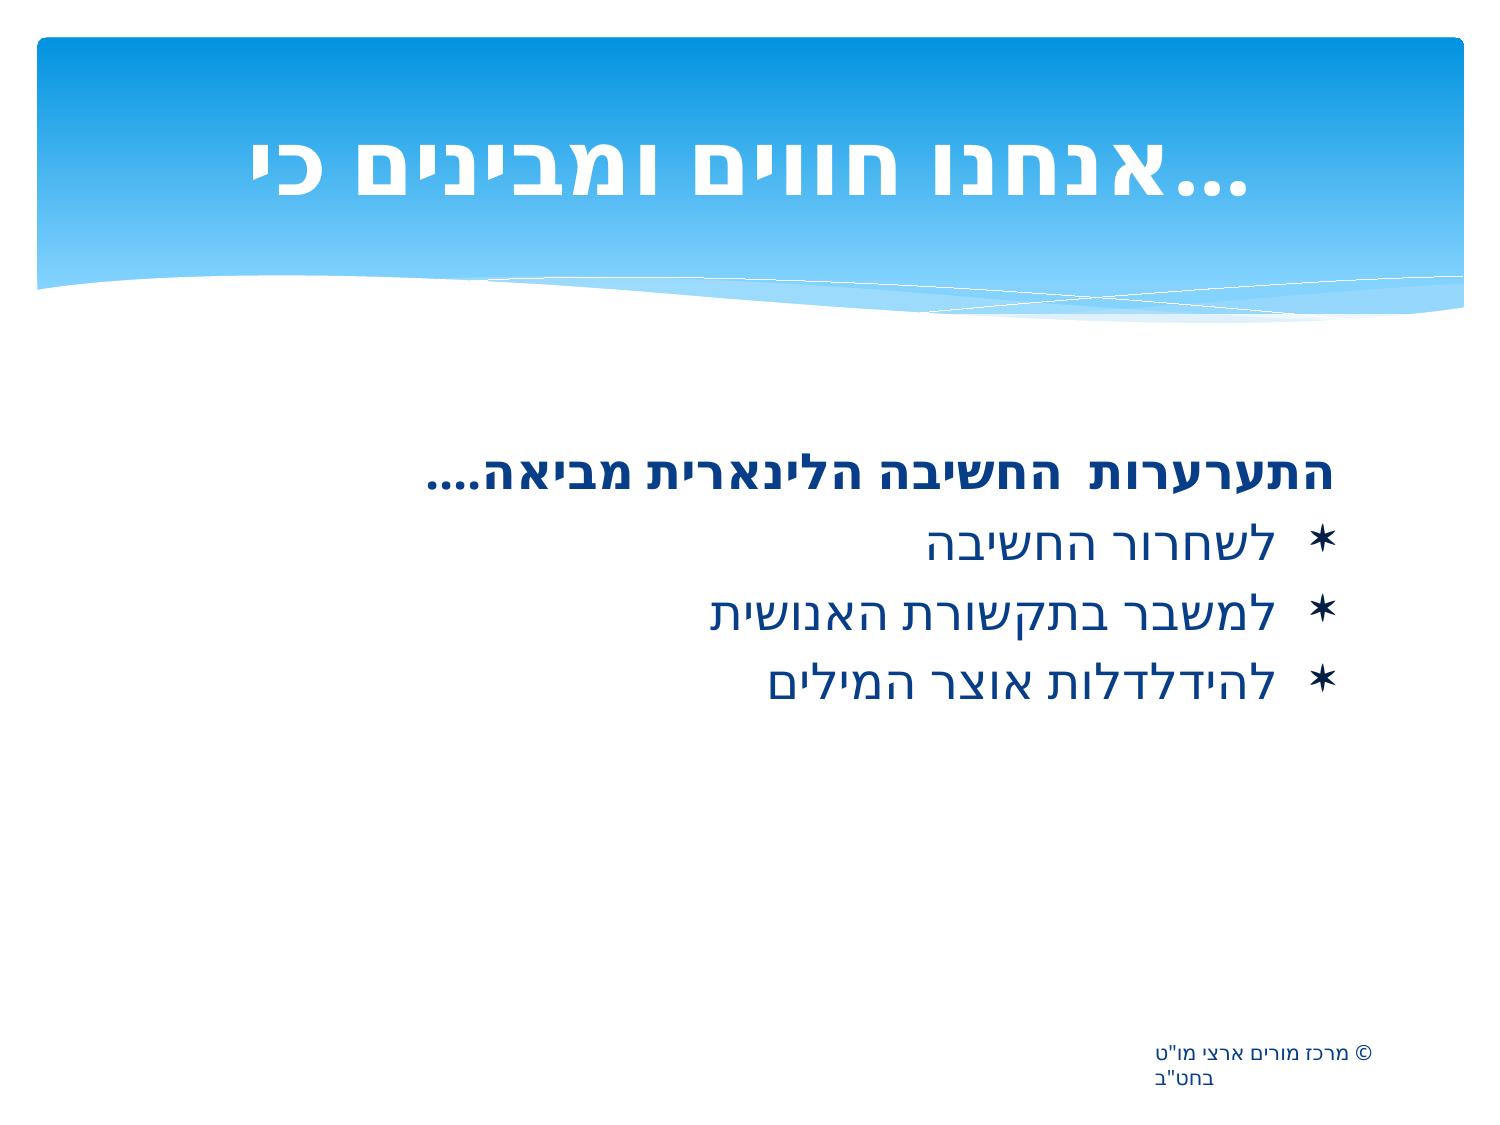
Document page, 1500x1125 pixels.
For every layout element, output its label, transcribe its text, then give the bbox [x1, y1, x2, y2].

footer © מרכז מורים ארצי מו"ט בחט"ב [1139, 1035, 1445, 1095]
title אנחנו חווים ומבינים כי... [75, 55, 1425, 261]
list התערערות החשיבה הלינארית מביאה.... לשחרור החשיבה למשבר בתקשורת האנושית להידלדלות אוצר המילים [135, 432, 1352, 835]
